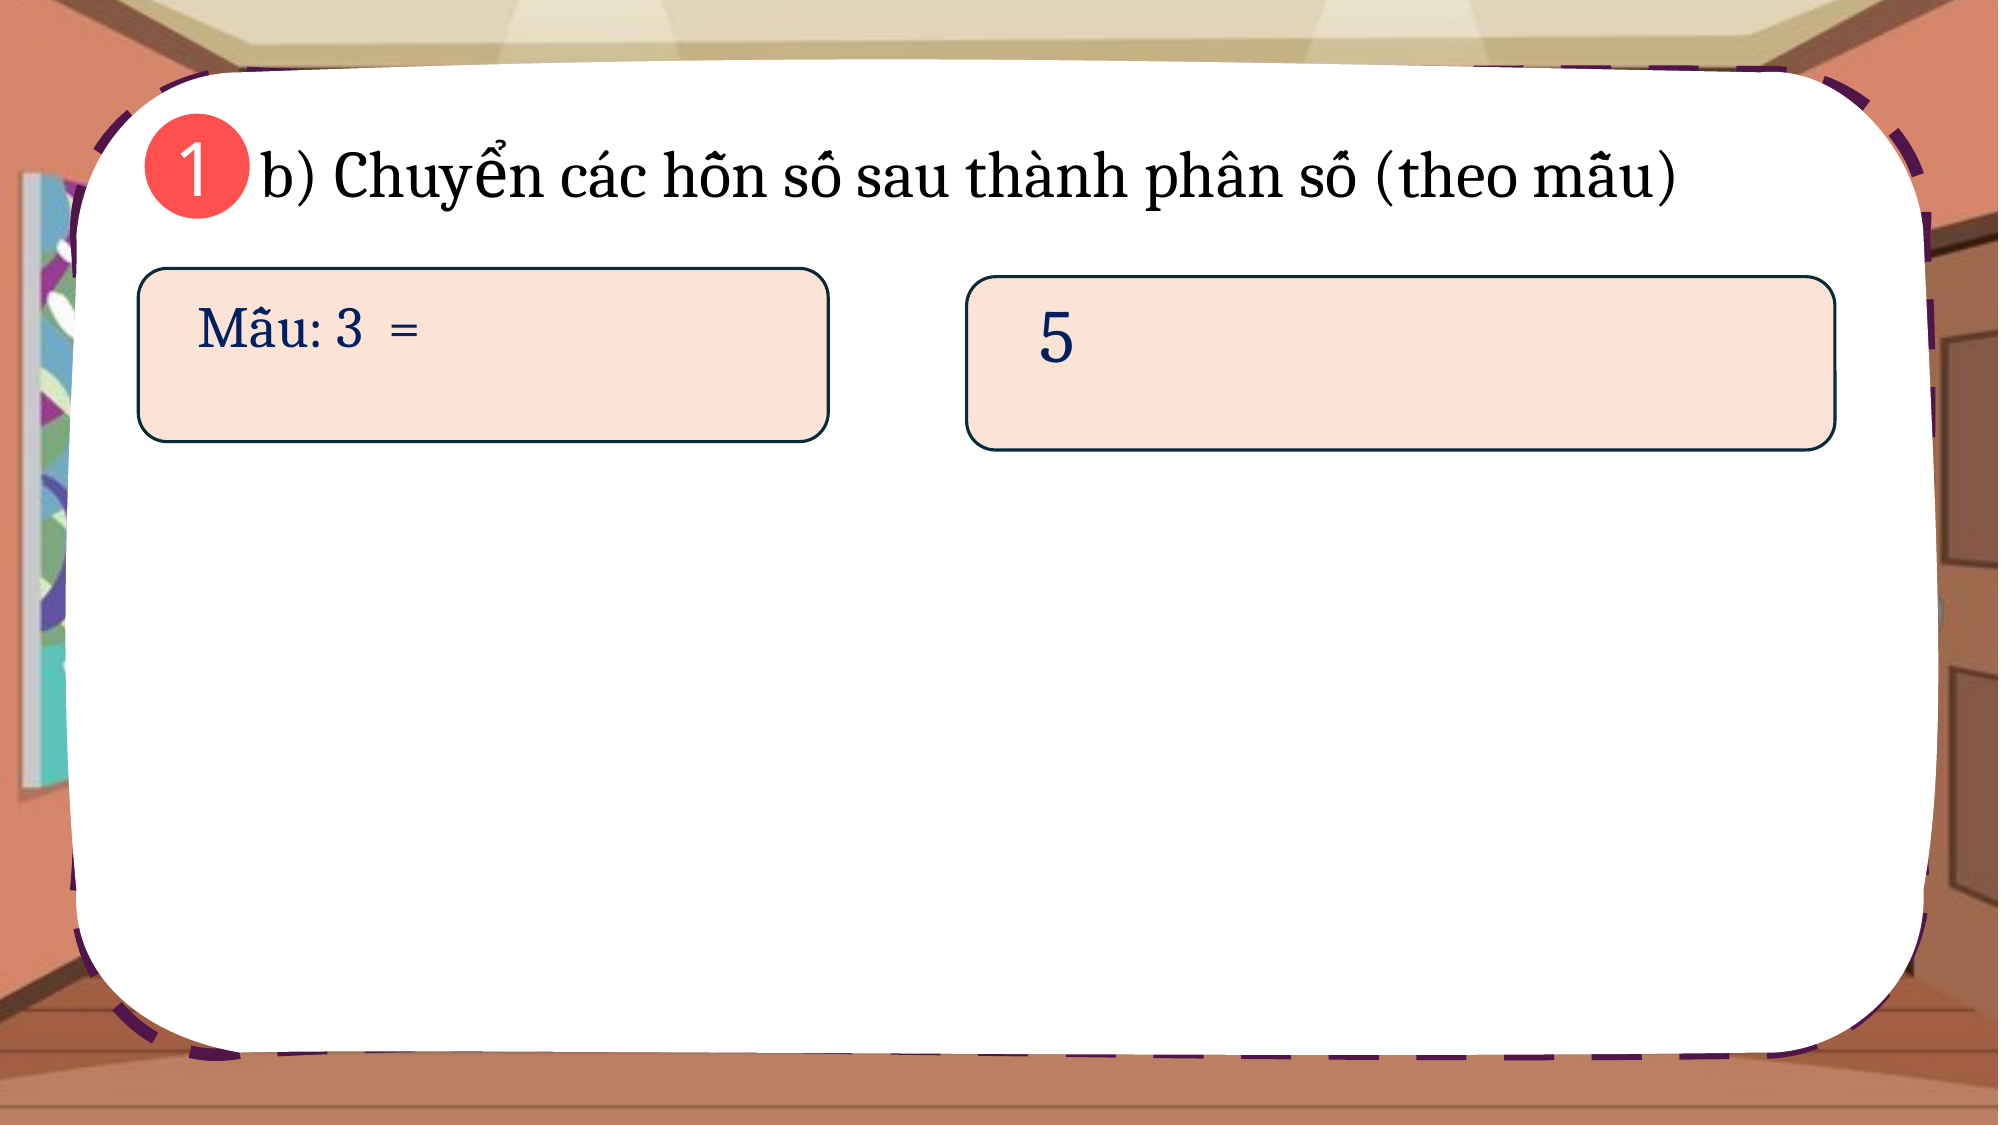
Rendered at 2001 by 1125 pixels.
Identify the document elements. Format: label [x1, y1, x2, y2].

picture [0, 0, 2000, 1125]
text_box [138, 113, 1862, 319]
